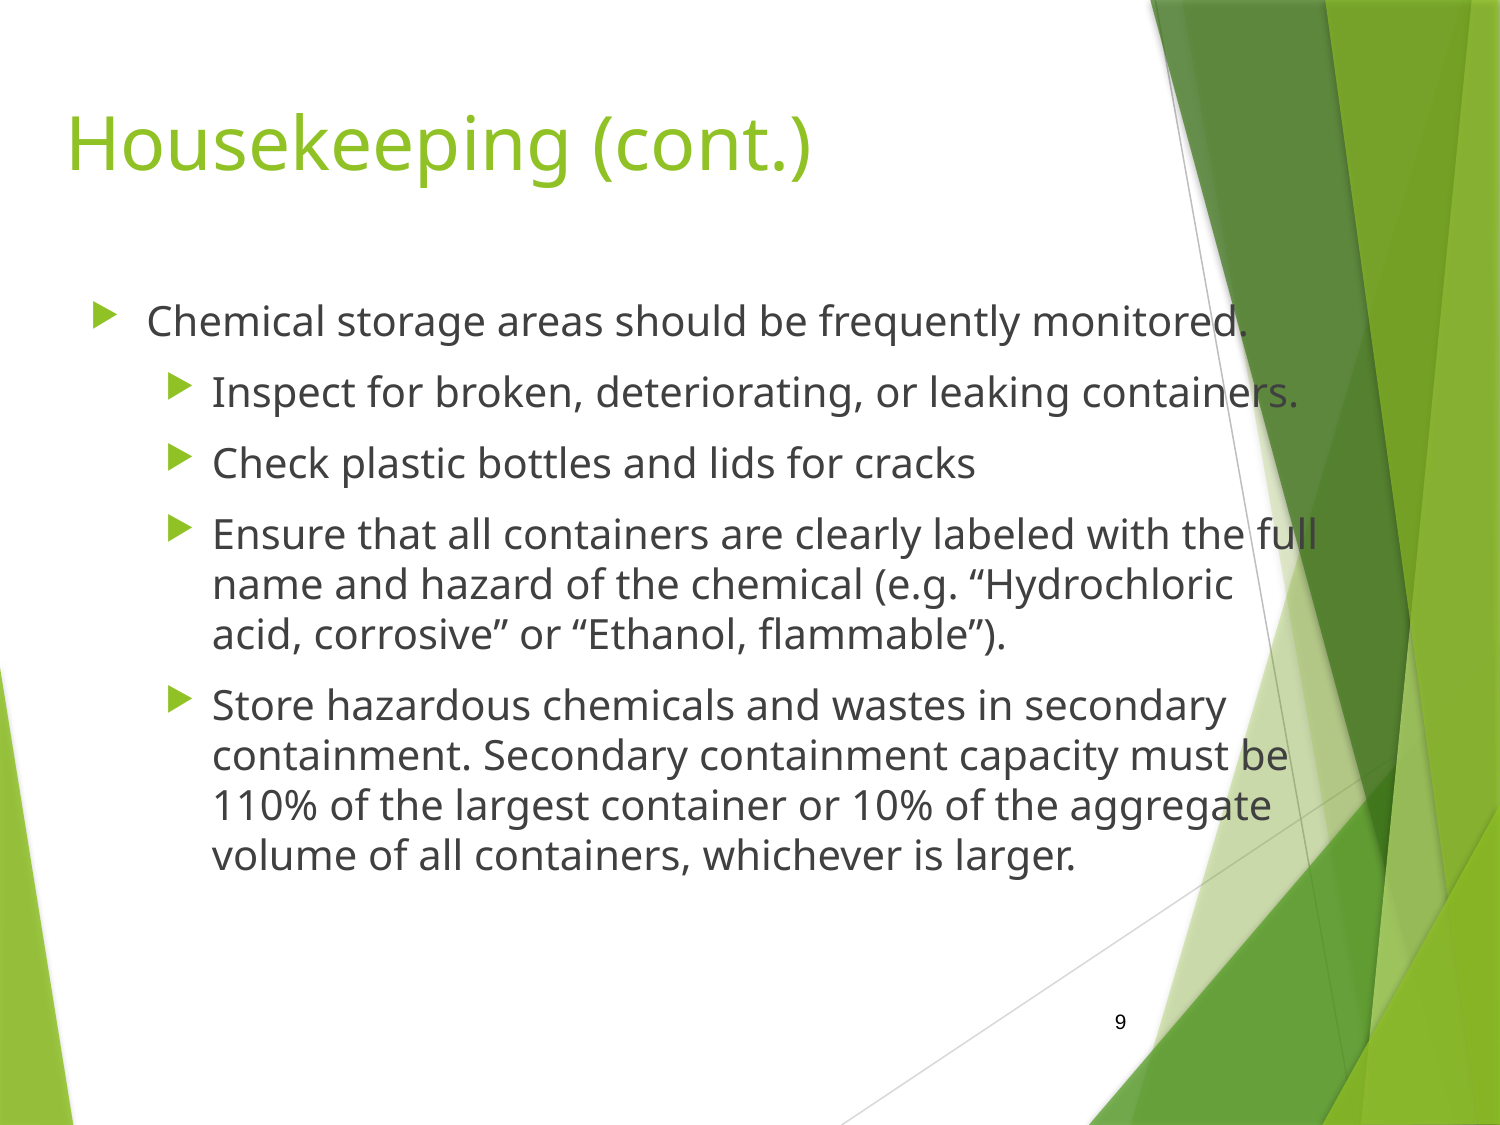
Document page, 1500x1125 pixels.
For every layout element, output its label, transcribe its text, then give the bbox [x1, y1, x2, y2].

title Housekeeping (cont.) [50, 87, 1288, 237]
list Chemical storage areas should be frequently monitored. Inspect for broken, deteriorating, or leaking containers. Check plastic bottles and lids for cracks Ensure that all containers are clearly labeled with the full name and hazard of the chemical (e.g. “Hydrochloric acid, corrosive” or “Ethanol, flammable”). Store hazardous chemicals and wastes in secondary containment. Secondary containment capacity must be 110% of the largest container or 10% of the aggregate volume of all containers, whichever is larger. [75, 287, 1350, 1000]
slide_number 9 [1057, 991, 1142, 1051]
